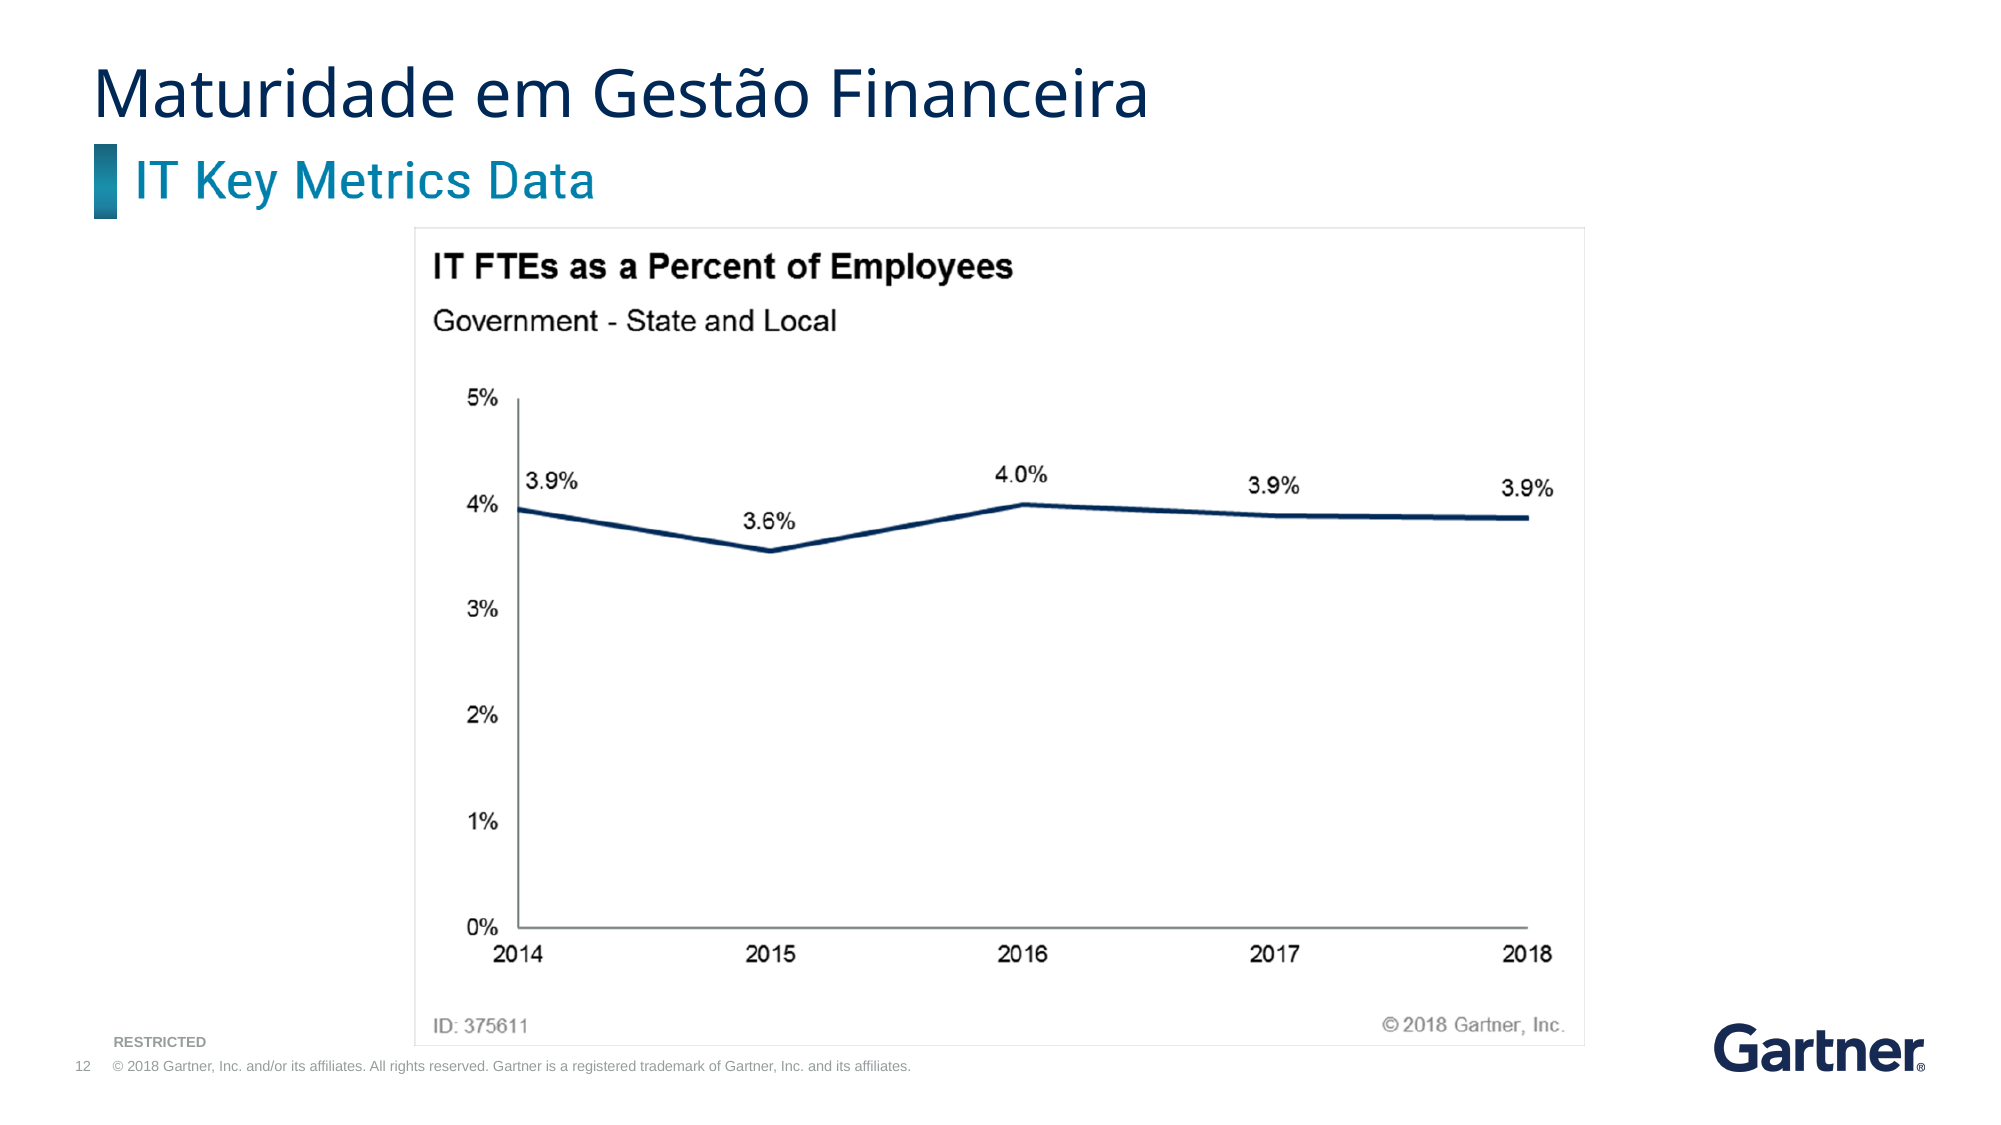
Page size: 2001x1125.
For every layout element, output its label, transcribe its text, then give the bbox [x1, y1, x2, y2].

title Maturidade em Gestão Financeira [75, 60, 1925, 133]
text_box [62, 141, 1328, 576]
picture [414, 227, 1585, 1046]
picture [1714, 1023, 1925, 1072]
